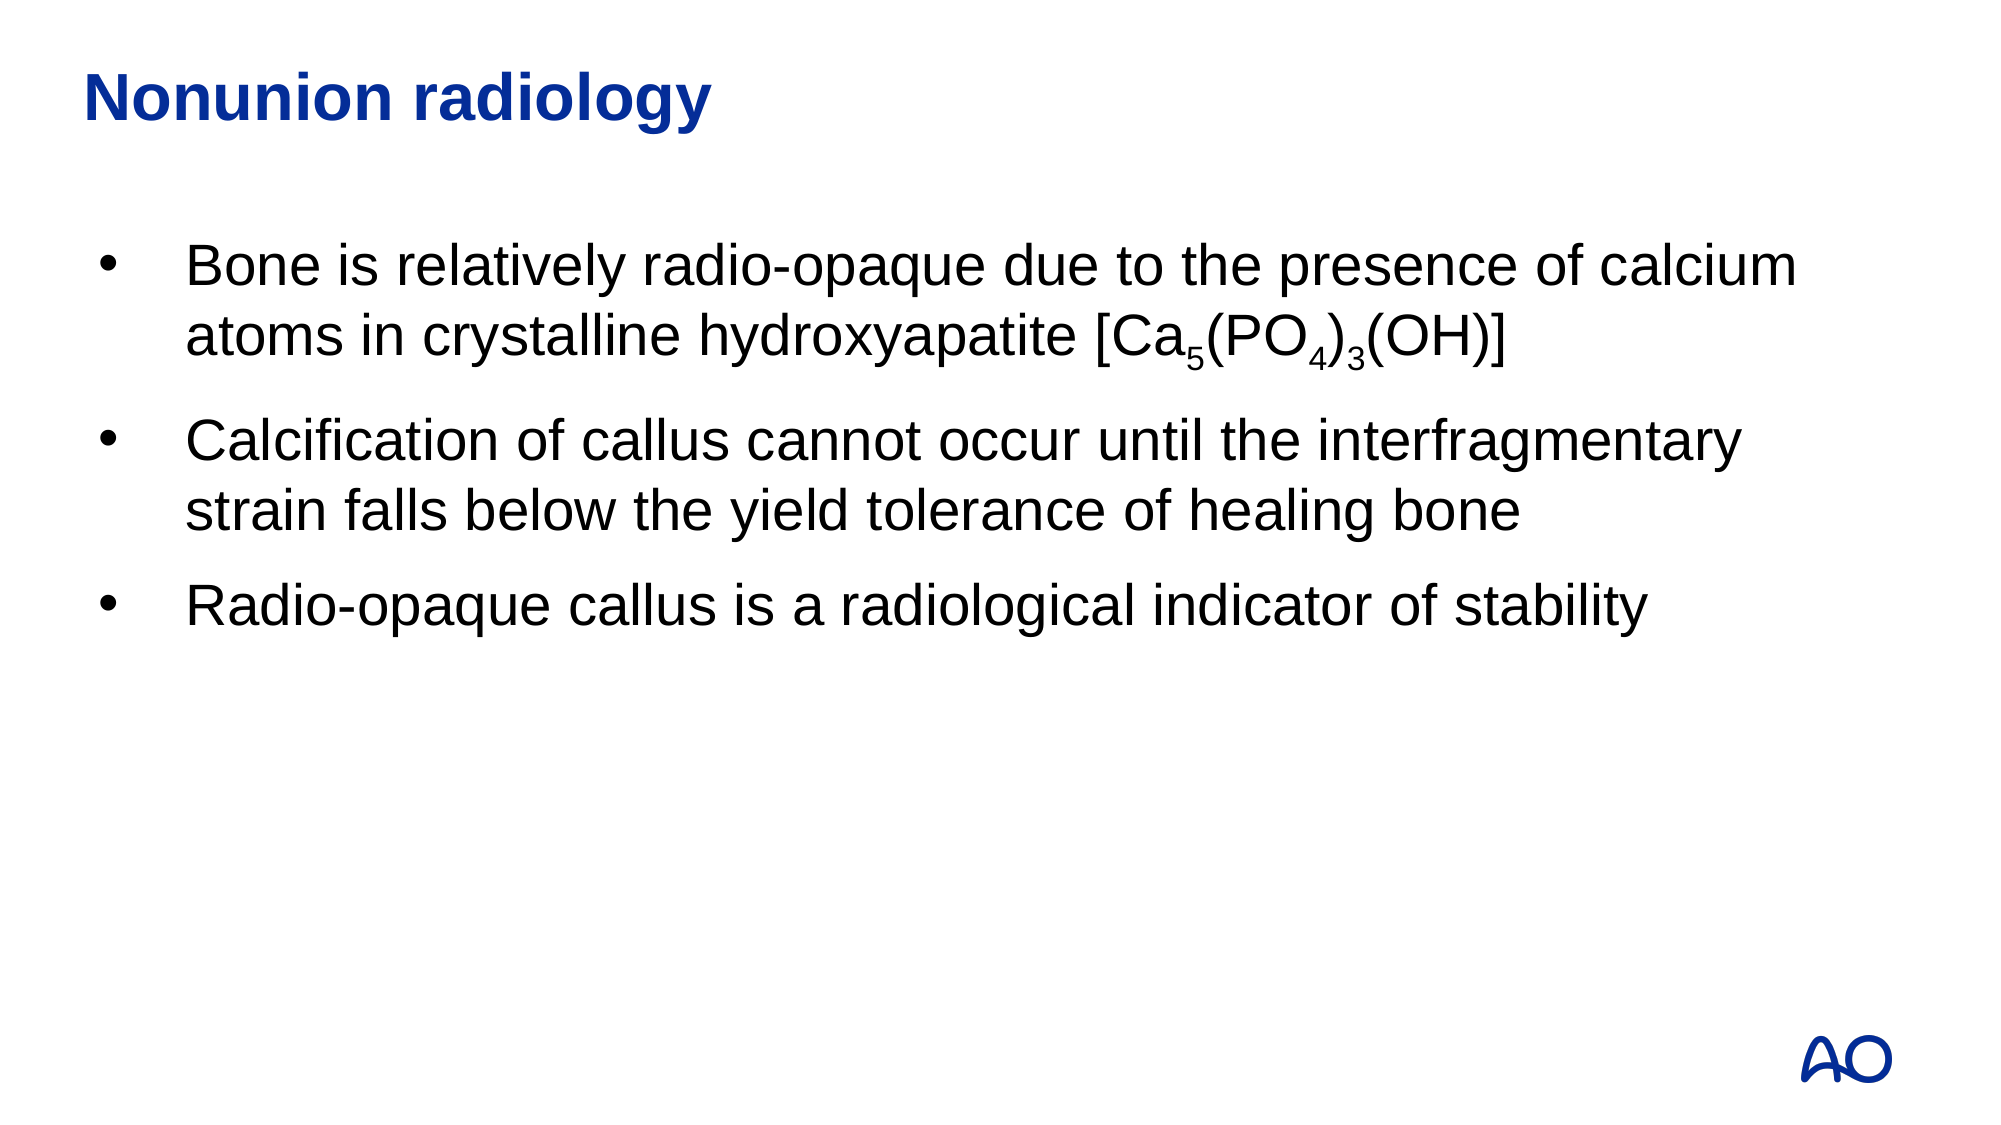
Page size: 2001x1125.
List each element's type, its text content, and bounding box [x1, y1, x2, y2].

picture [1801, 1035, 1892, 1083]
title Nonunion radiology [83, 62, 1894, 213]
list Bone is relatively radio-opaque due to the presence of calcium atoms in crystalline hydroxyapatite [Ca5(PO4)3(OH)] Calcification of callus cannot occur until the interfragmentary strain falls below the yield tolerance of healing bone Radio-opaque callus is a radiological indicator of stability [83, 219, 1894, 988]
